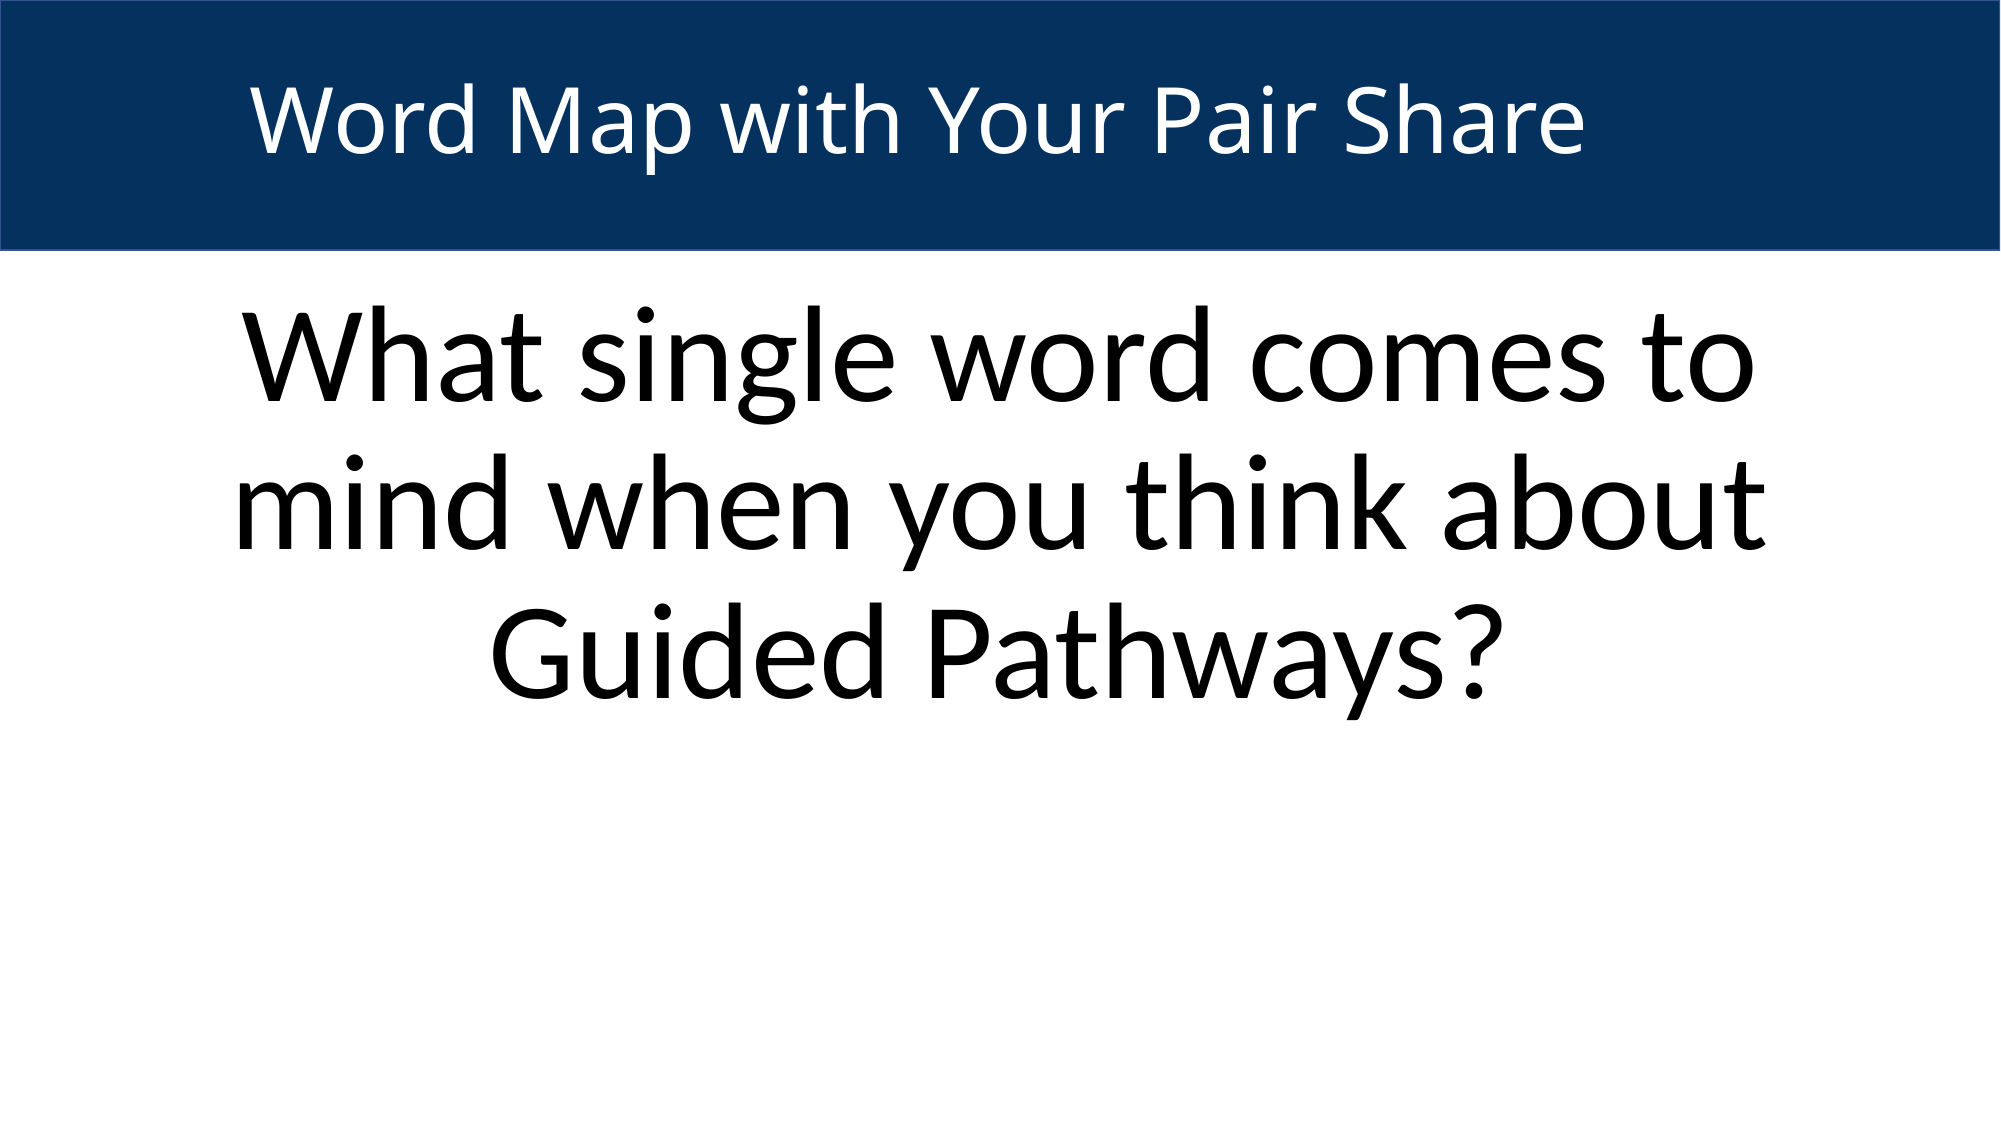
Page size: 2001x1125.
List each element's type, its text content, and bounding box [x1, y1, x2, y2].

list What single word comes to mind when you think about Guided Pathways? [137, 275, 1863, 1014]
title Word Map with Your Pair Share [137, 35, 1863, 213]
